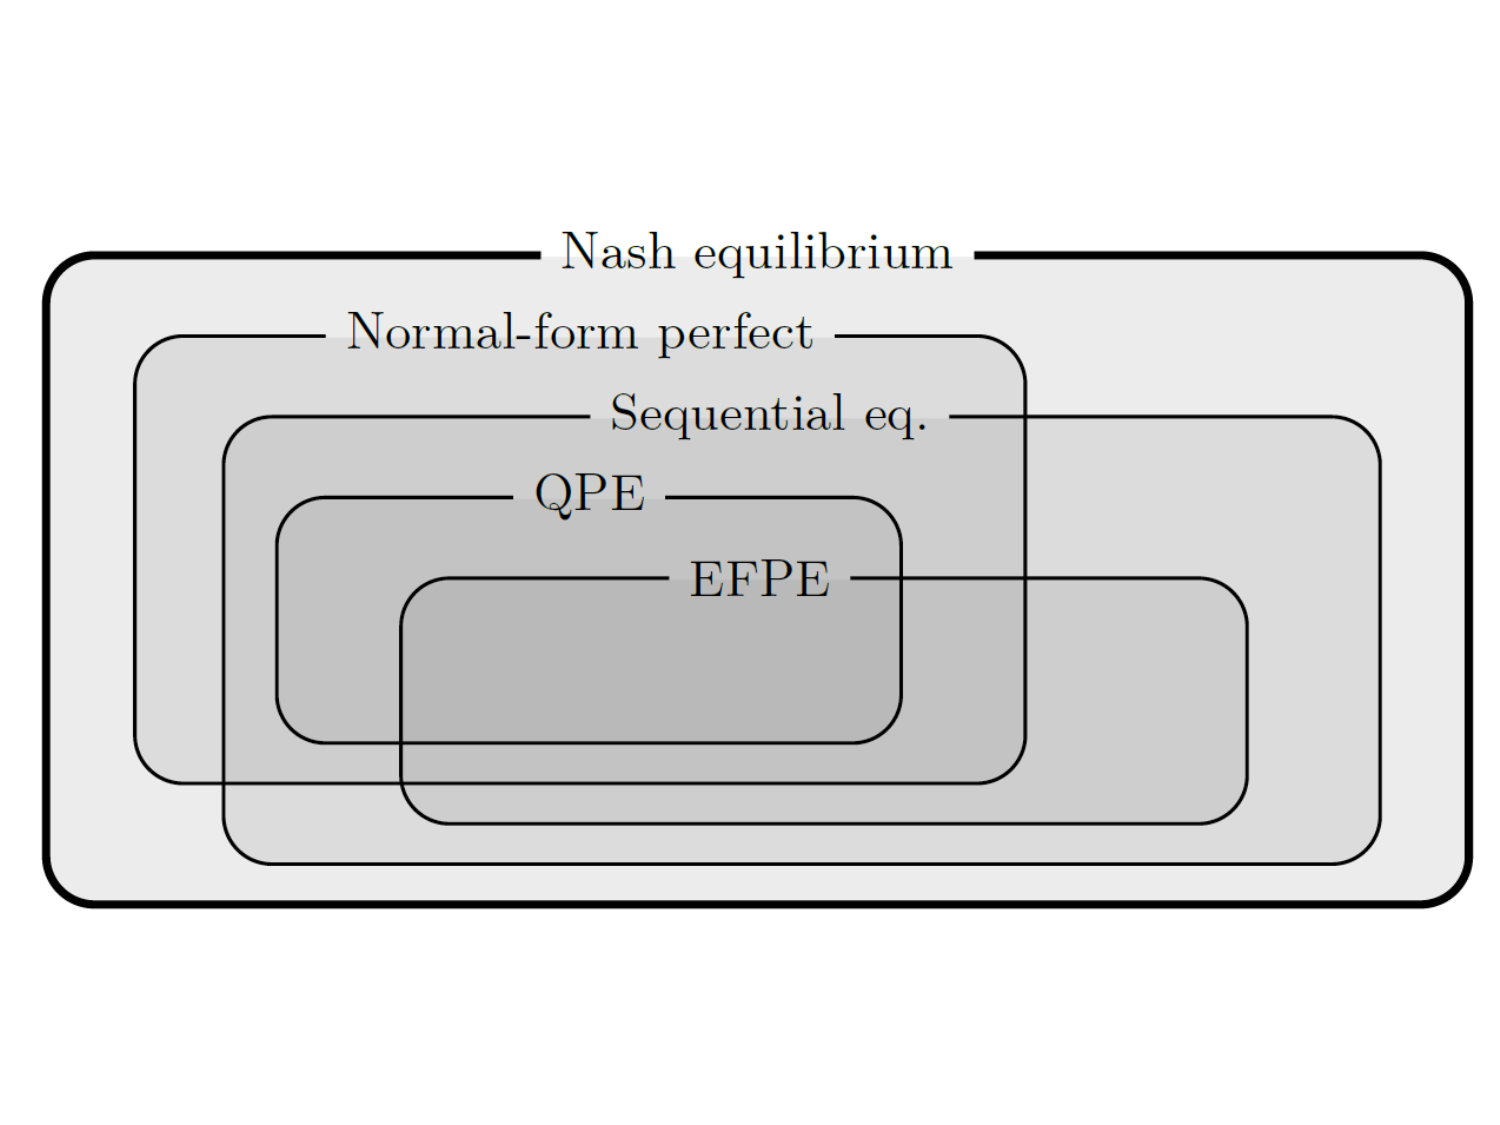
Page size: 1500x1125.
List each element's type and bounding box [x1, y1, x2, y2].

picture [0, 193, 1500, 932]
